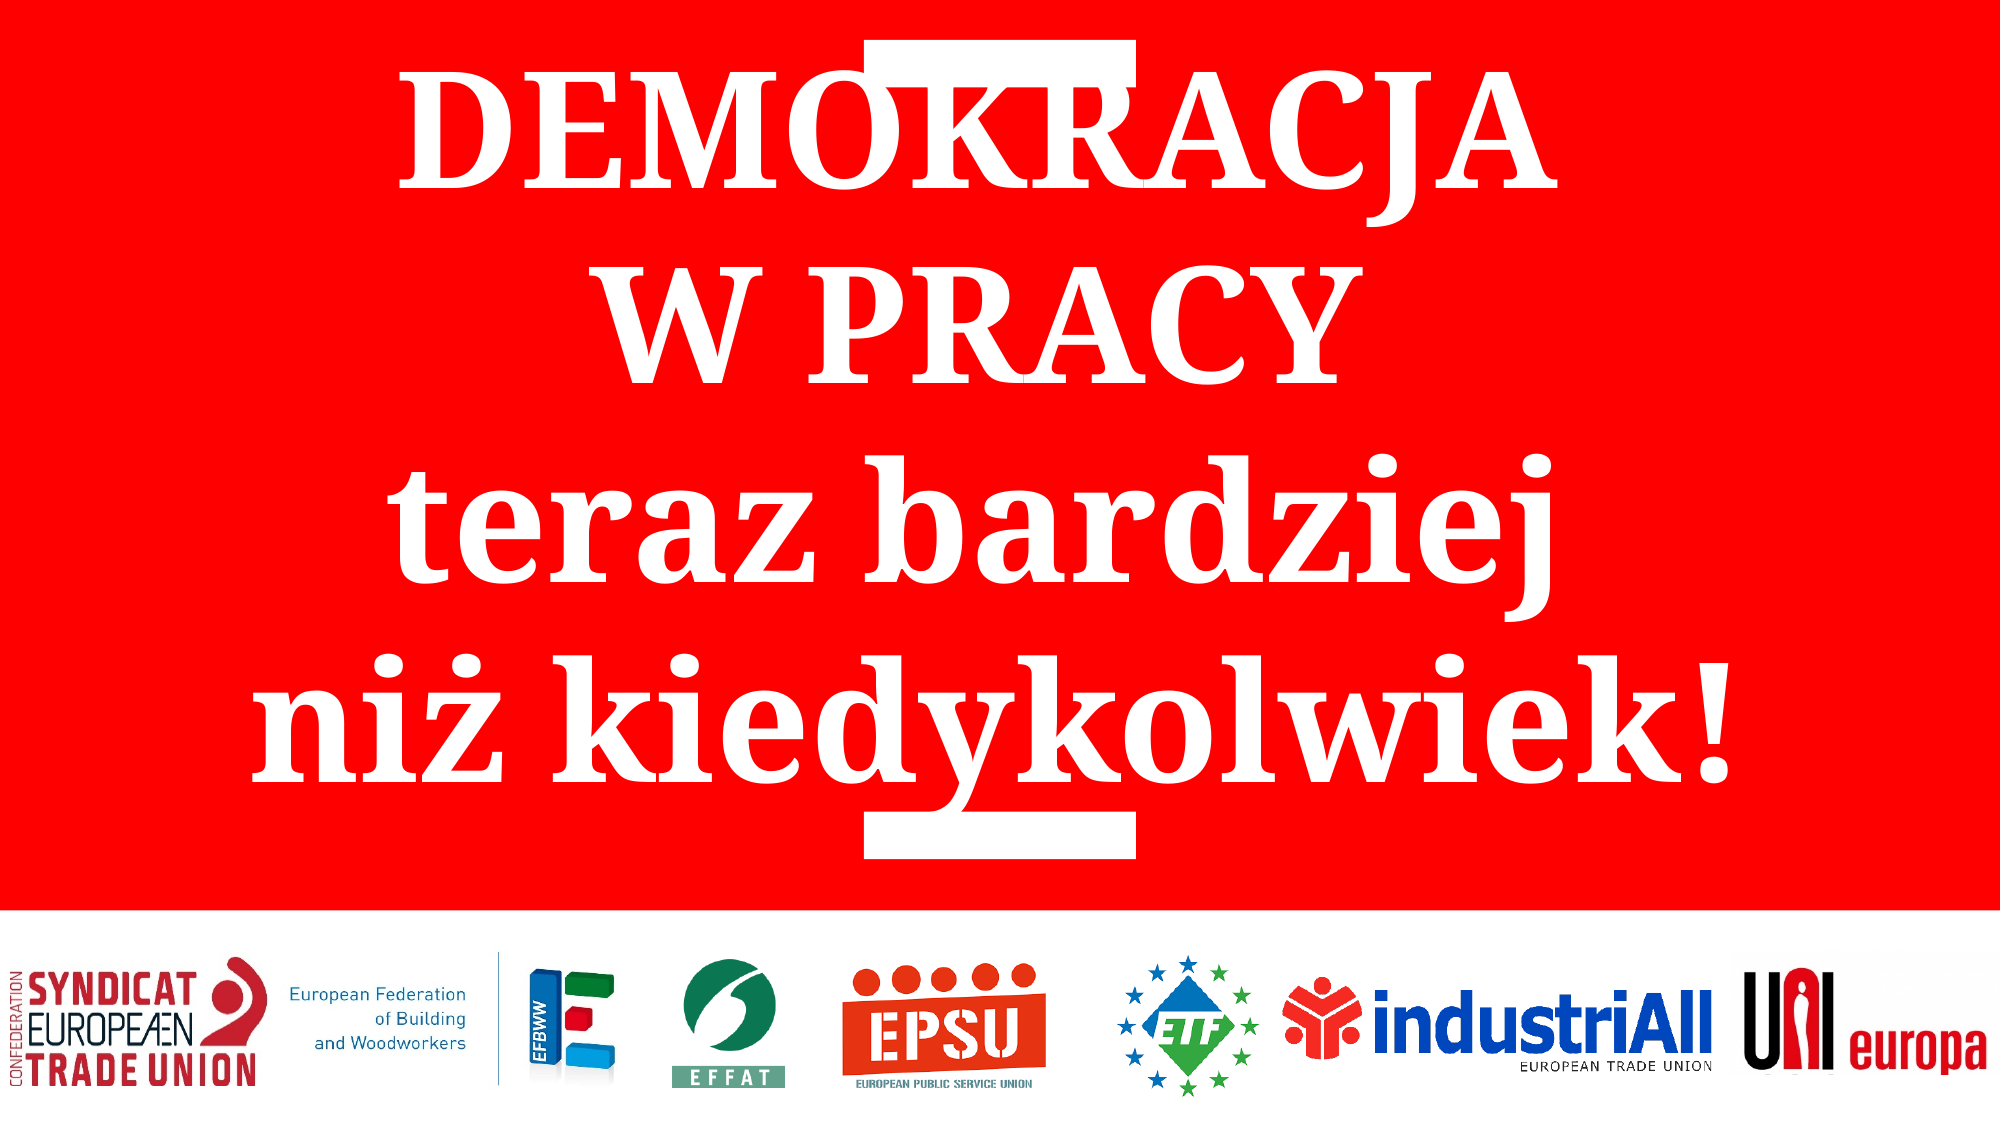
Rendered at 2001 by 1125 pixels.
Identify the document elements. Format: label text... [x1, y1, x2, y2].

text_box Demokracja w pracy teraz bardziej niż kiedykolwiek! [10, 18, 1985, 824]
picture [672, 959, 785, 1088]
text_box [863, 824, 1137, 860]
text_box [0, 0, 2000, 911]
picture [1070, 949, 2000, 1102]
picture [10, 935, 653, 1101]
picture [841, 963, 1046, 1088]
text_box [0, 913, 2000, 1125]
